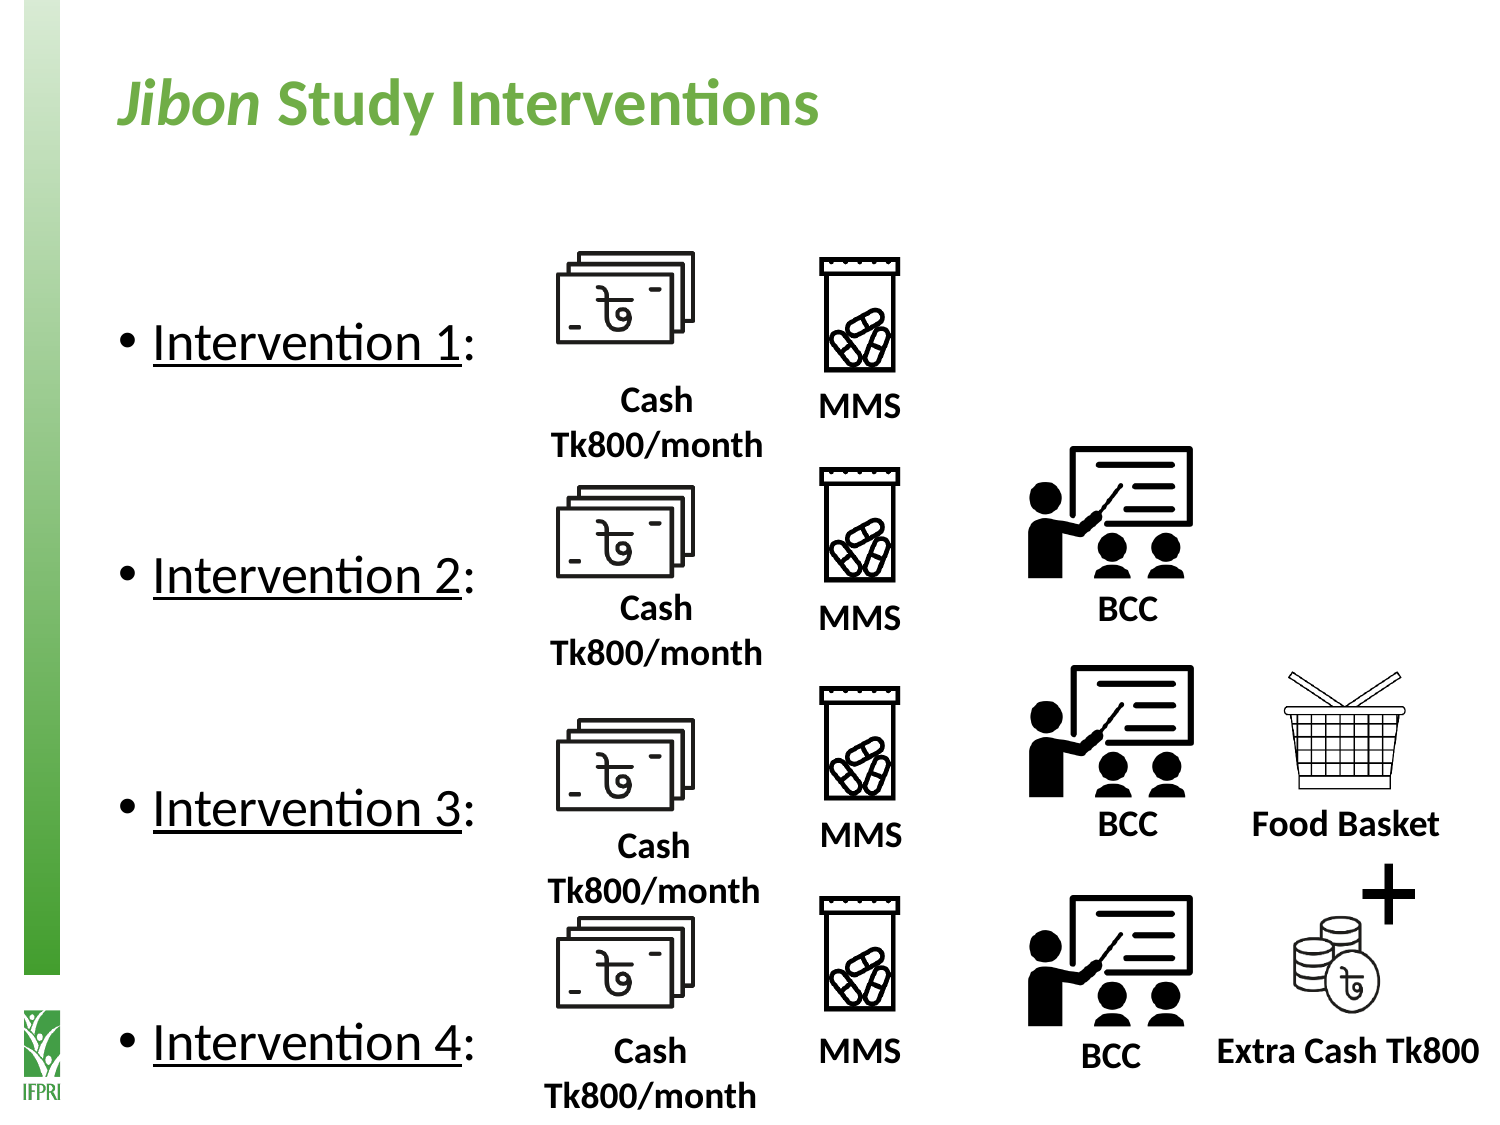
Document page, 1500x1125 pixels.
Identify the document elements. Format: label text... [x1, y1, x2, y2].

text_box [498, 193, 927, 426]
picture [19, 1006, 64, 1104]
list Intervention 1: Intervention 2: Intervention 3: Intervention 4: [927, 305, 1397, 658]
title Jibon Study Interventions [103, 33, 1397, 174]
list Intervention 1: Intervention 2: Intervention 3: Intervention 4: [103, 305, 498, 1087]
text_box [498, 426, 1195, 658]
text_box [498, 854, 1500, 1125]
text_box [498, 658, 1456, 854]
